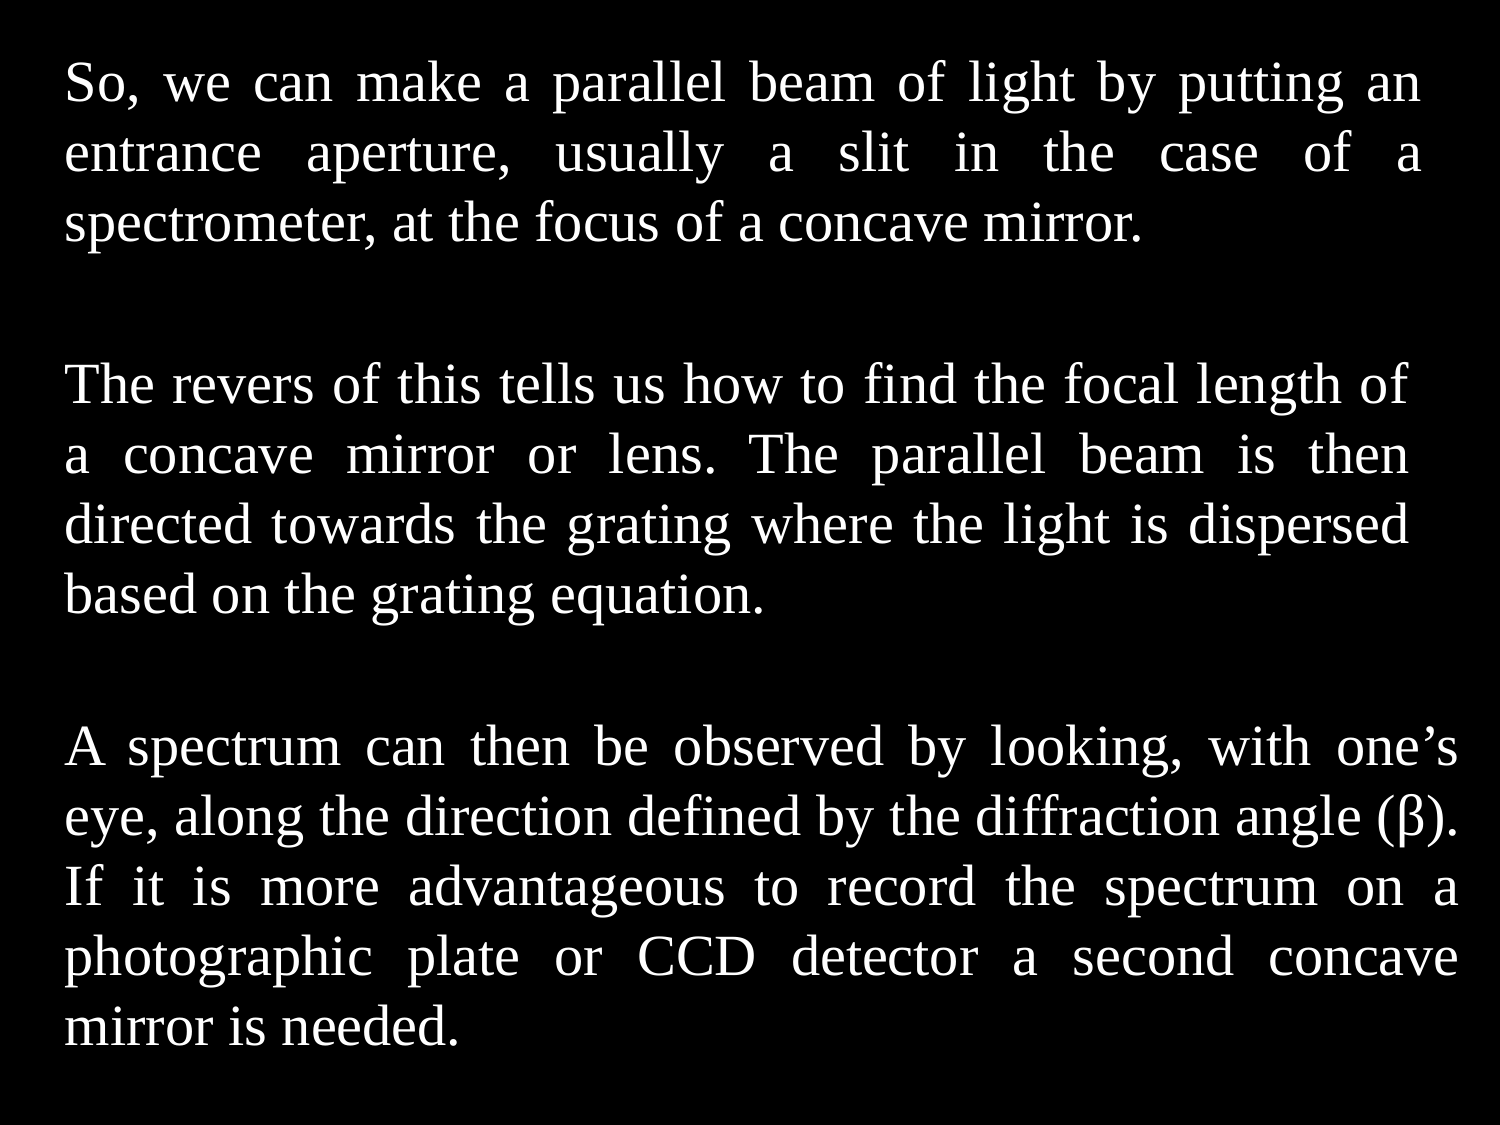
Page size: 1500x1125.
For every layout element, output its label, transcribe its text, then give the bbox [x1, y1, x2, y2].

text_box A spectrum can then be observed by looking, with one’s eye, along the direction defined by the diffraction angle (β). If it is more advantageous to record the spectrum on a photographic plate or CCD detector a second concave mirror is needed. [49, 699, 1475, 1065]
text_box So, we can make a parallel beam of light by putting an entrance aperture, usually a slit in the case of a spectrometer, at the focus of a concave mirror. [50, 35, 1438, 260]
text_box The revers of this tells us how to find the focal length of a concave mirror or lens. The parallel beam is then directed towards the grating where the light is dispersed based on the grating equation. [50, 337, 1425, 703]
